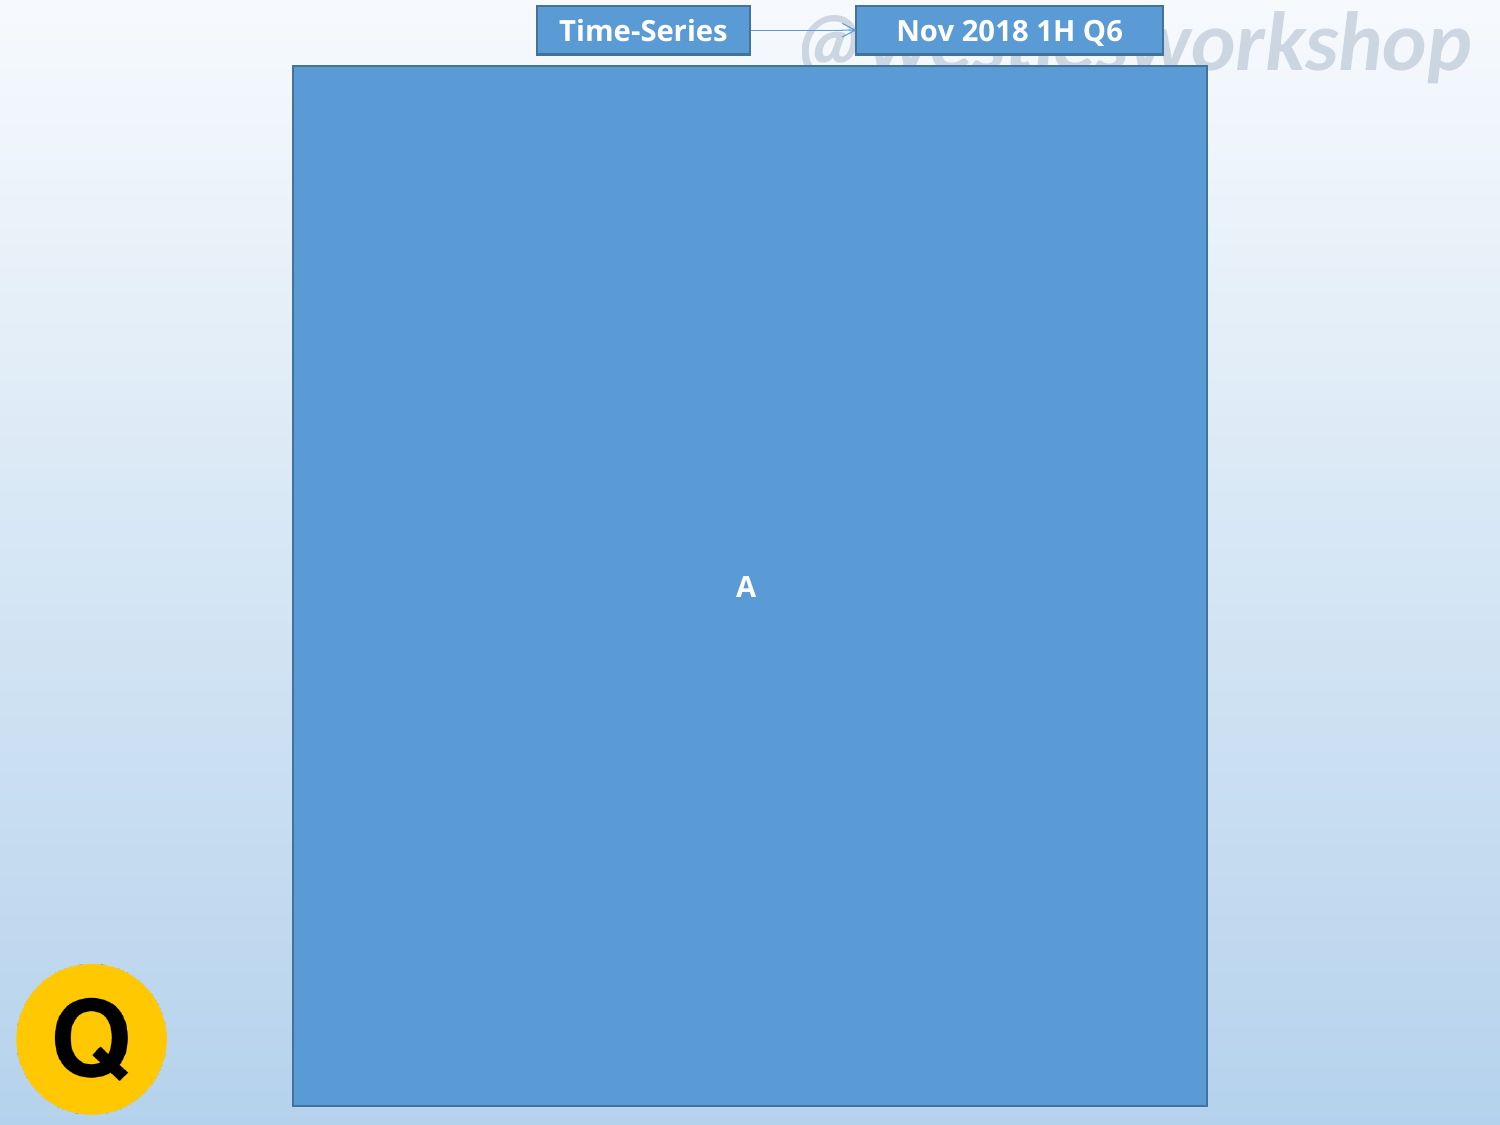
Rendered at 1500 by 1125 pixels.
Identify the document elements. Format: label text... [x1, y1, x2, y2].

picture [292, 66, 1208, 1106]
text_box Time-Series [536, 5, 751, 56]
picture [0, 940, 191, 1125]
text_box Nov 2018 1H Q6 [855, 5, 1164, 56]
